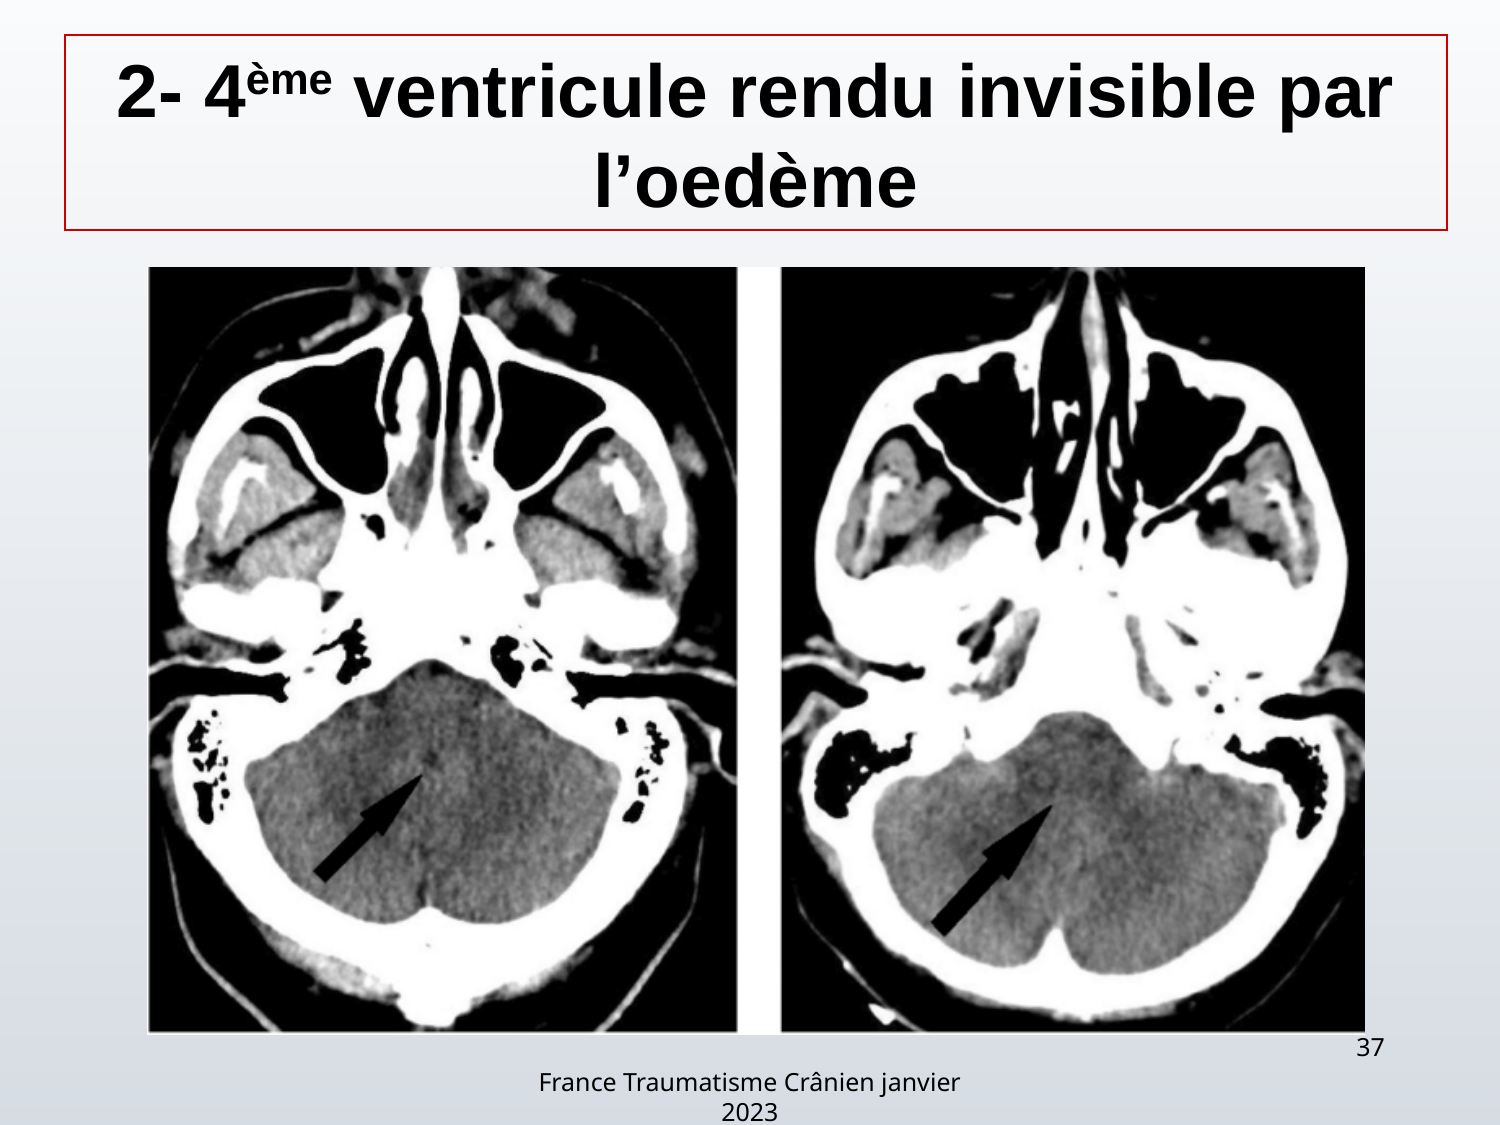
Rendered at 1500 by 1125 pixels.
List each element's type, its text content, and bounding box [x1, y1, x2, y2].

picture [147, 266, 1365, 1036]
slide_number 37 [1074, 1024, 1400, 1103]
text_box 2- 4ème ventricule rendu invisible par l’oedème [64, 34, 1447, 230]
footer France Traumatisme Crânien janvier 2023 [512, 1058, 988, 1125]
